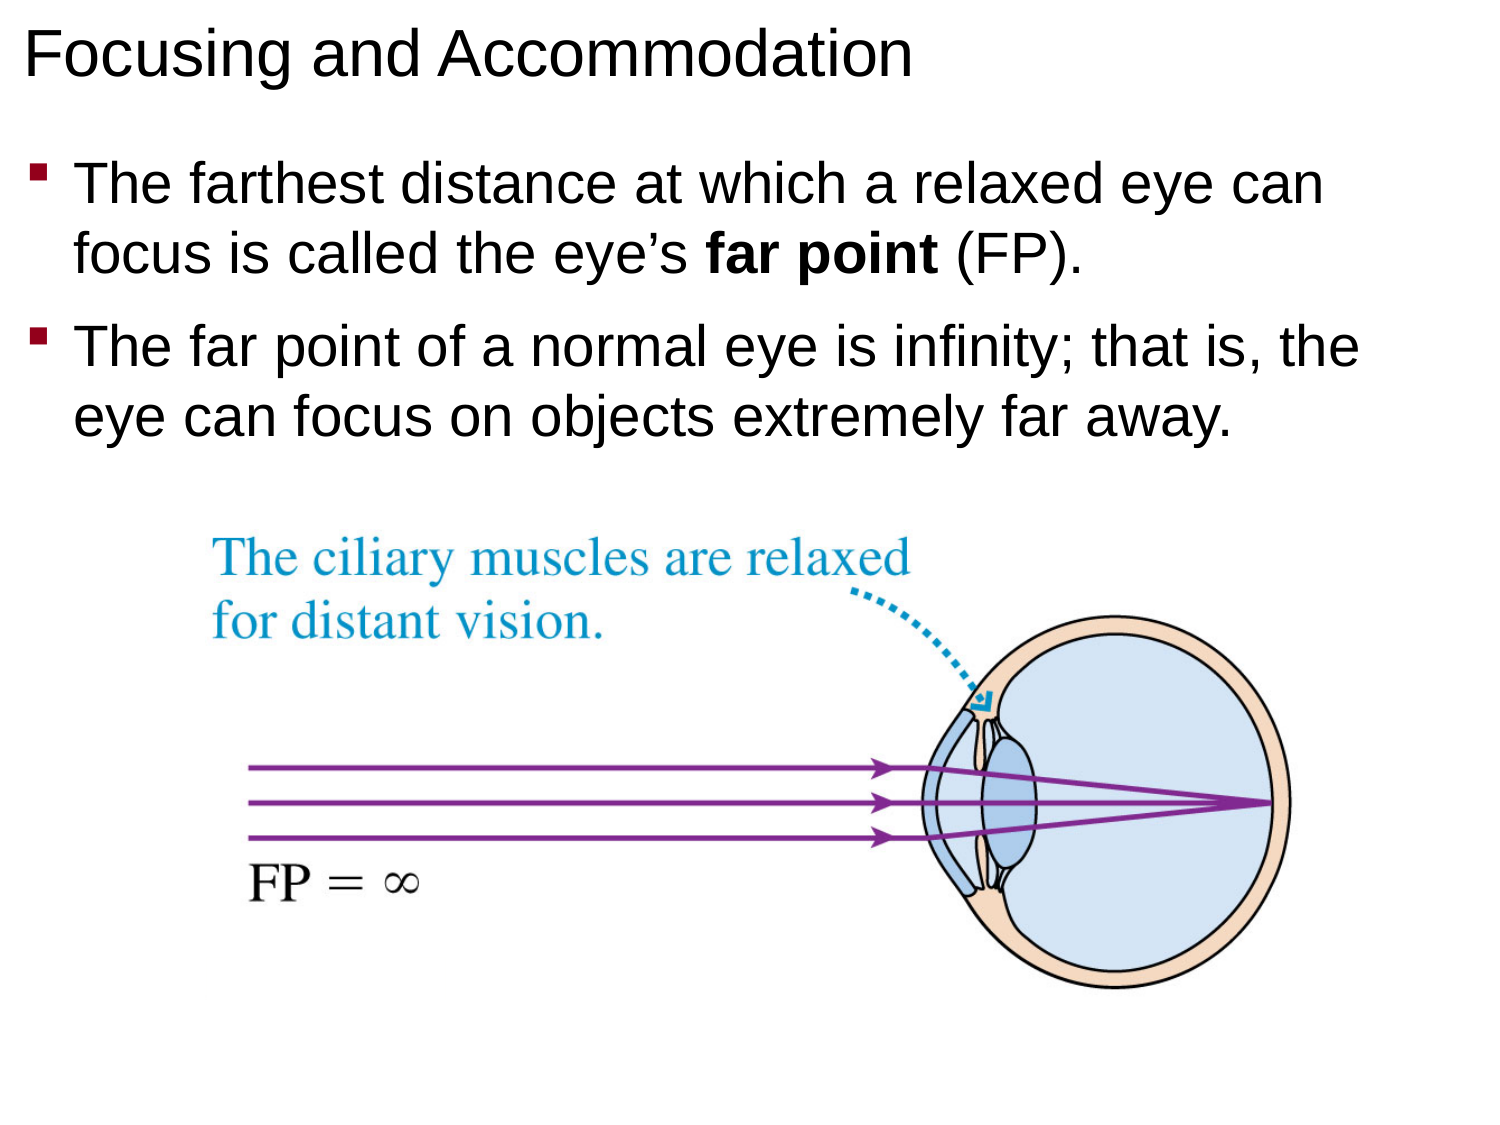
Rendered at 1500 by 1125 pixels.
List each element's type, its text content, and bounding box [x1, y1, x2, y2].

picture [205, 529, 1301, 1001]
text_box The farthest distance at which a relaxed eye can focus is called the eye’s far point (FP). The far point of a normal eye is infinity; that is, the eye can focus on objects extremely far away. [10, 137, 1438, 456]
text_box Focusing and Accommodation [8, 18, 1284, 82]
